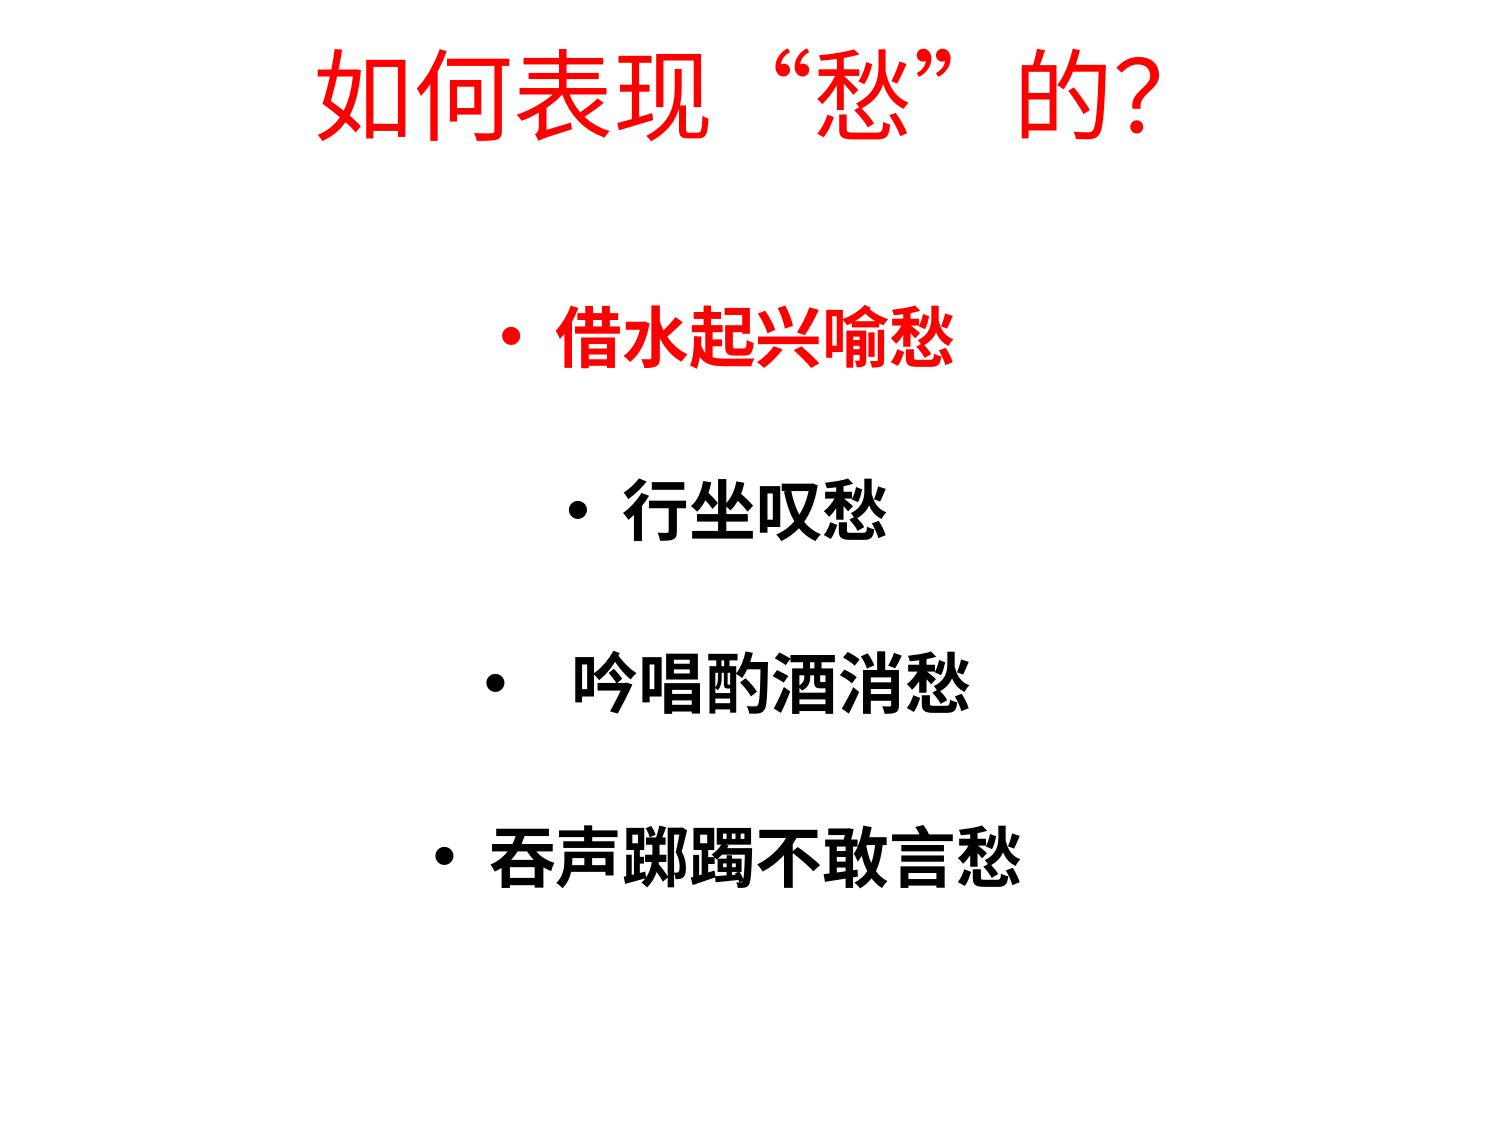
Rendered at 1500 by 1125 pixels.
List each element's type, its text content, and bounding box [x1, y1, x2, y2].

list 借水起兴喻愁 行坐叹愁 吟唱酌酒消愁 吞声踯躅不敢言愁 [53, 208, 1403, 1075]
title 如何表现“愁”的？ [88, 0, 1439, 188]
